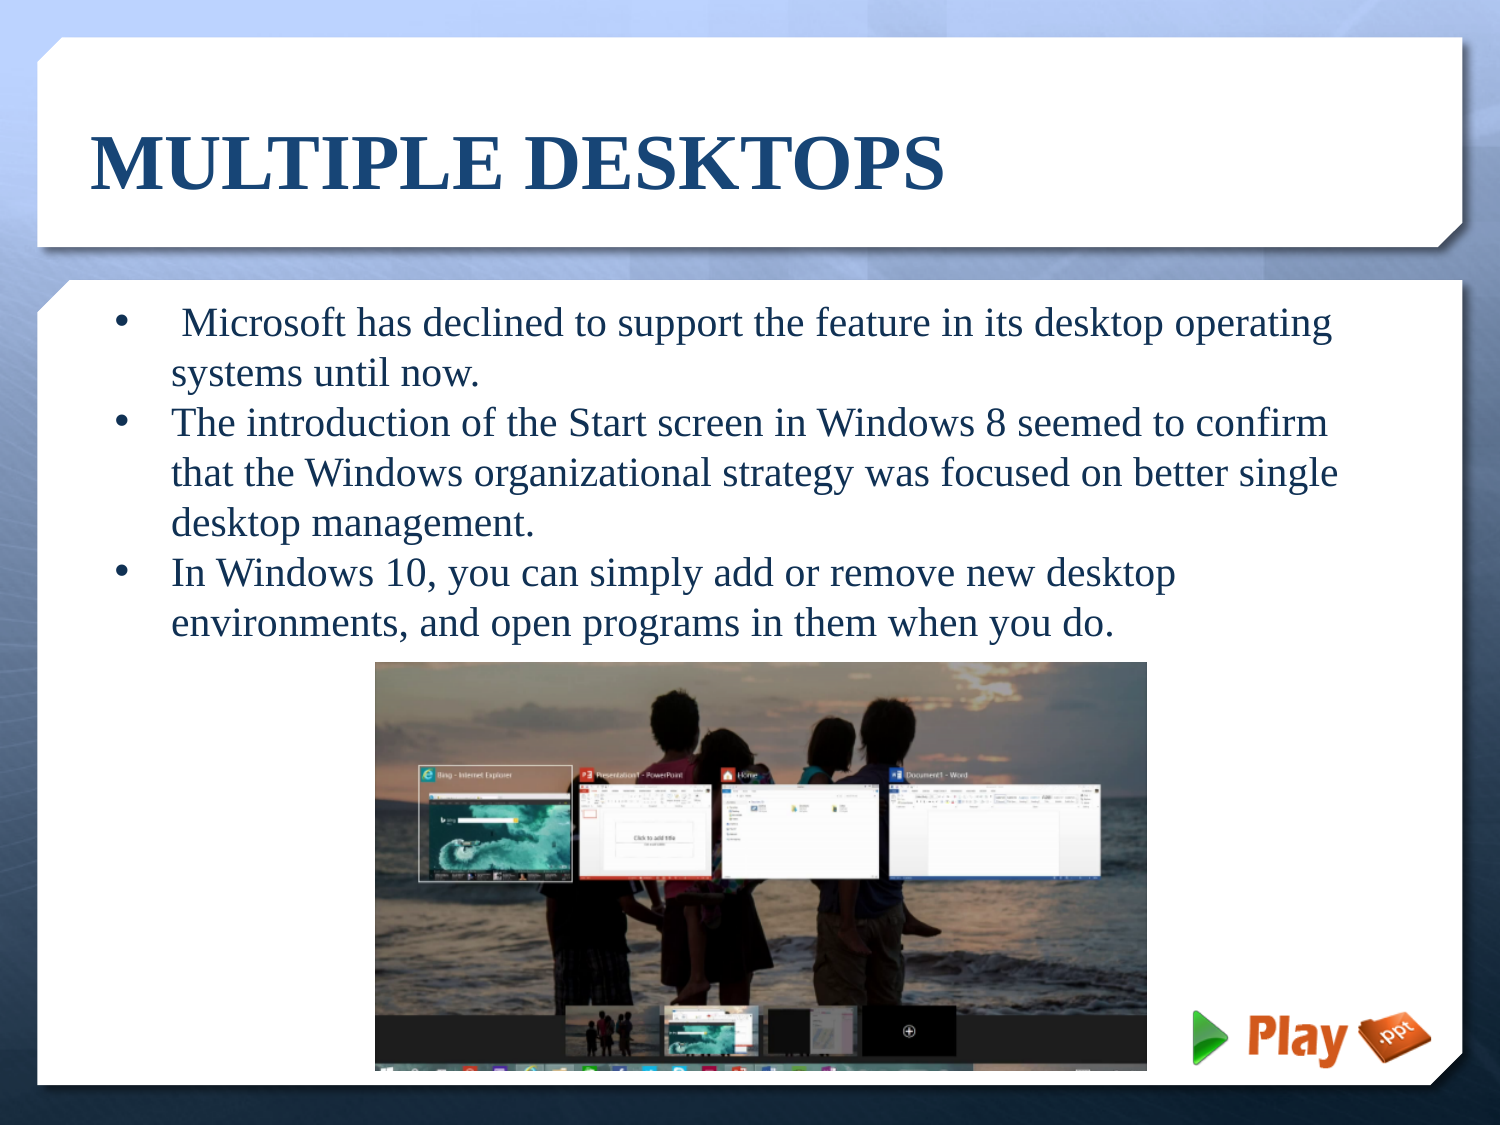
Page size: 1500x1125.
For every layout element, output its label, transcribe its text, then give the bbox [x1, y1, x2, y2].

text_box Microsoft has declined to support the feature in its desktop operating systems until now. The introduction of the Start screen in Windows 8 seemed to confirm that the Windows organizational strategy was focused on better single desktop management. In Windows 10, you can simply add or remove new desktop environments, and open programs in them when you do. [99, 287, 1388, 653]
picture [1172, 999, 1451, 1076]
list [374, 661, 1148, 1071]
title MULTIPLE DESKTOPS [75, 24, 1425, 213]
